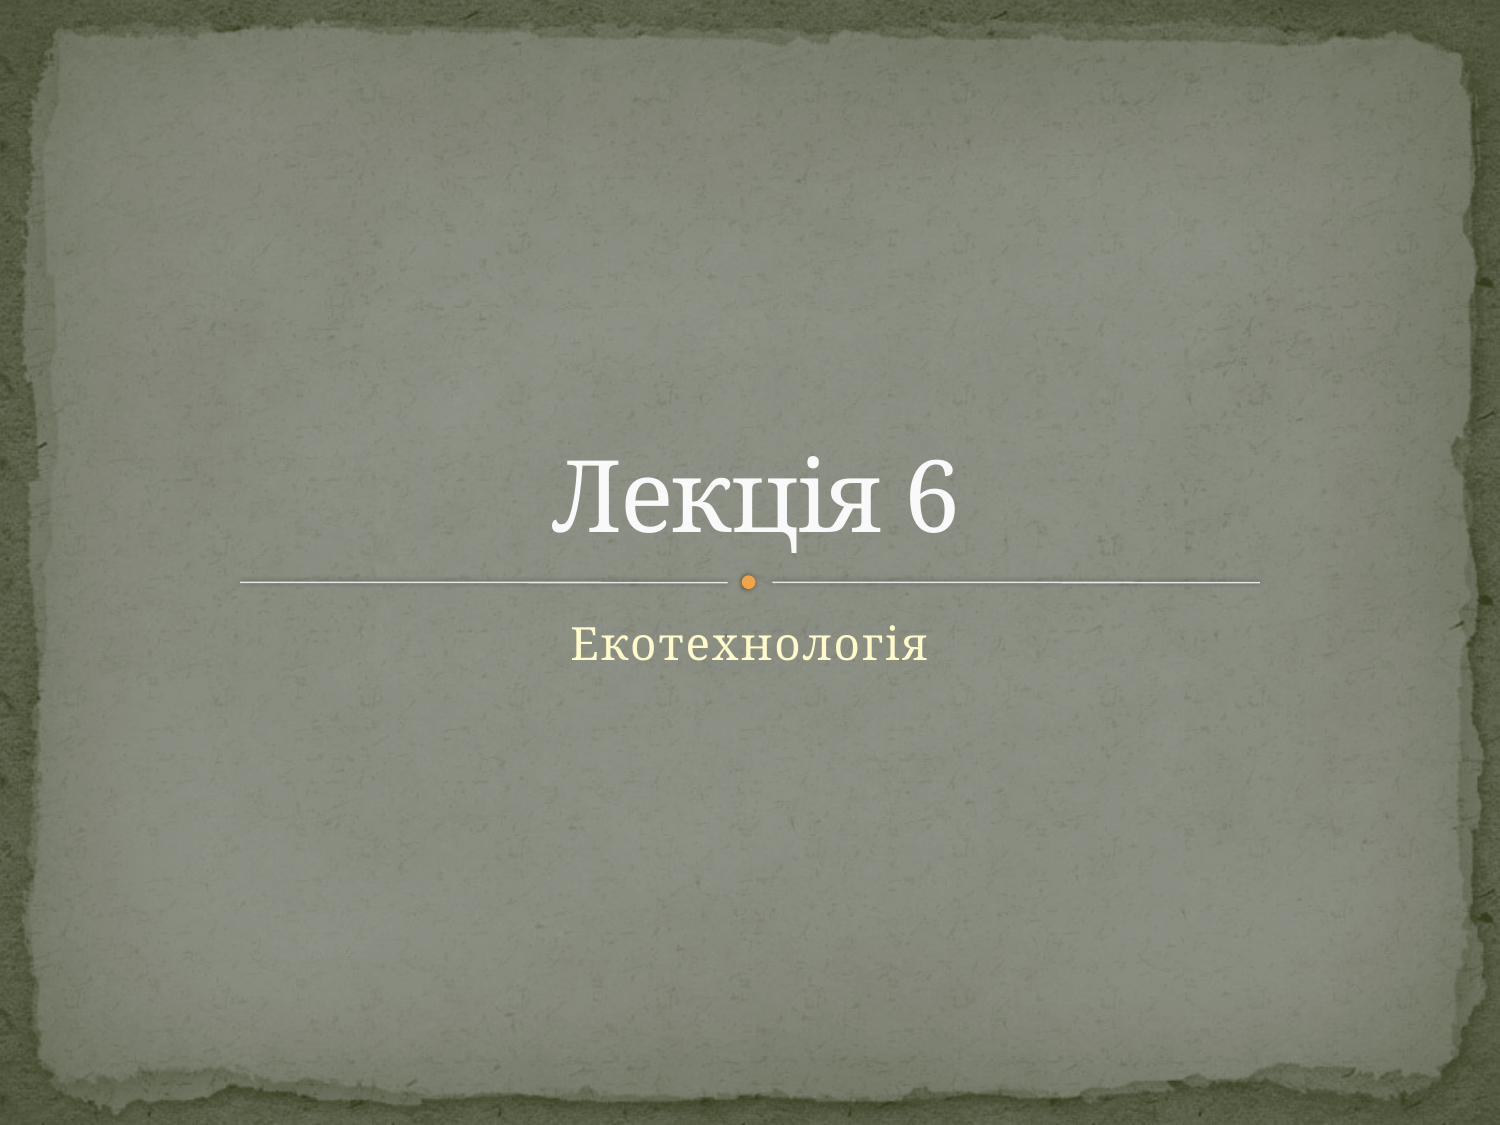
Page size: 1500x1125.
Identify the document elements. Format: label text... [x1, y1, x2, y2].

title Лекція 6 [74, 235, 1438, 561]
subtitle Екотехнологія [75, 606, 1438, 795]
